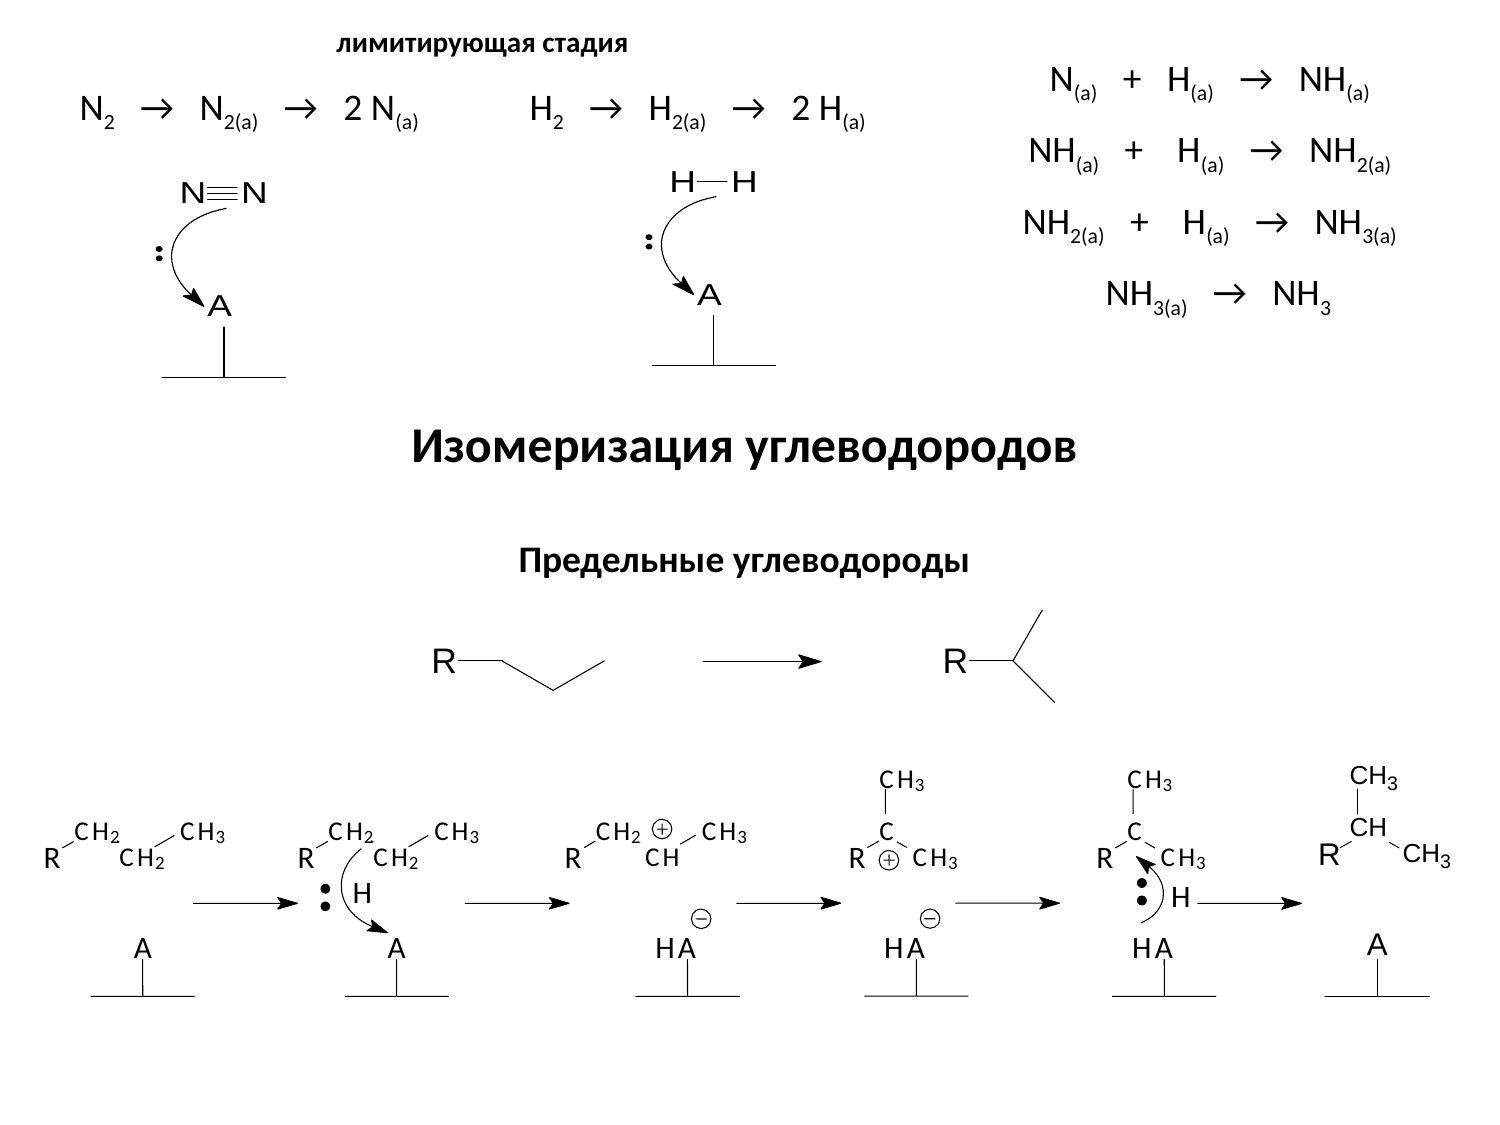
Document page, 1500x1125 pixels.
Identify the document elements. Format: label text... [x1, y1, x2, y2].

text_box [64, 16, 951, 386]
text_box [464, 812, 731, 997]
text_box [1093, 762, 1450, 1000]
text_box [736, 760, 954, 997]
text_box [192, 813, 462, 997]
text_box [430, 526, 1058, 706]
text_box Изомеризация углеводородов [396, 404, 1093, 480]
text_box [40, 813, 190, 997]
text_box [955, 761, 1094, 997]
text_box N(a) + H(a) → NH(a) NH(a) + H(a) → NH2(a) NH2(a) + H(a) → NH3(a) NH3(a) → NH3 [974, 25, 1471, 327]
